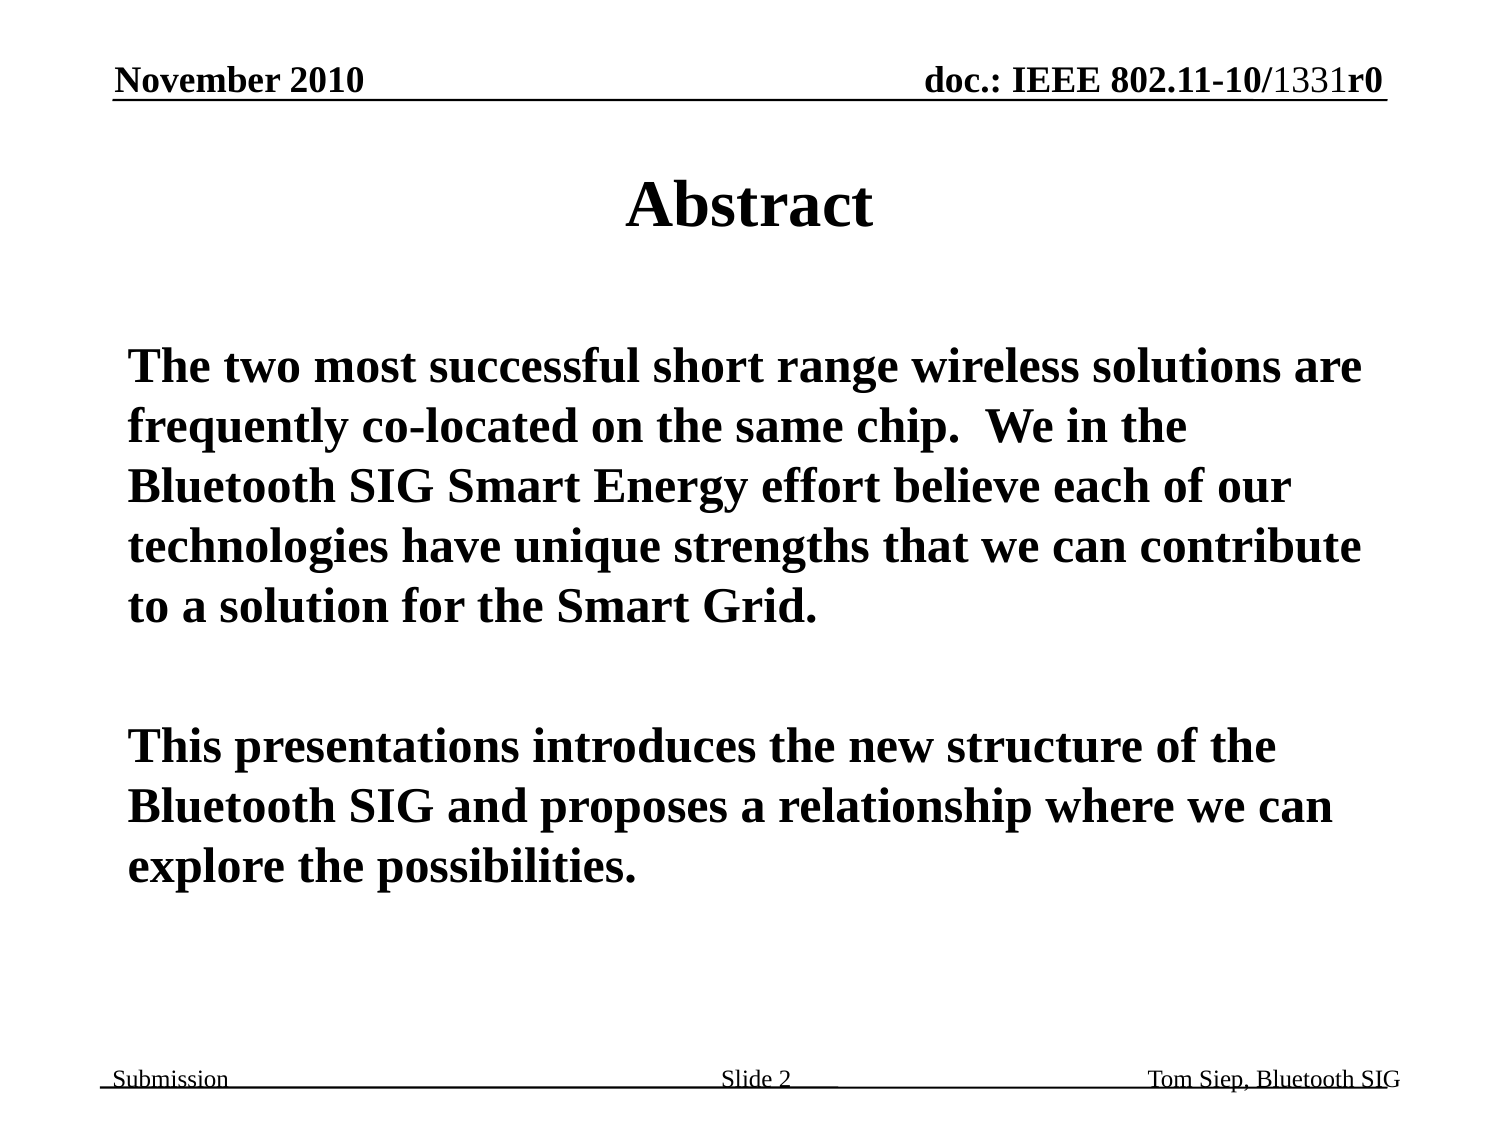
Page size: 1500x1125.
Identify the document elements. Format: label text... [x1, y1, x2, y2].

slide_number Slide 2 [712, 1061, 800, 1093]
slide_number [114, 54, 368, 101]
list The two most successful short range wireless solutions are frequently co-located on the same chip. We in the Bluetooth SIG Smart Energy effort believe each of our technologies have unique strengths that we can contribute to a solution for the Smart Grid. This presentations introduces the new structure of the Bluetooth SIG and proposes a relationship where we can explore the possibilities. [112, 324, 1388, 1001]
title Abstract [112, 112, 1388, 288]
footer Tom Siep, Bluetooth SIG [1144, 1061, 1402, 1093]
